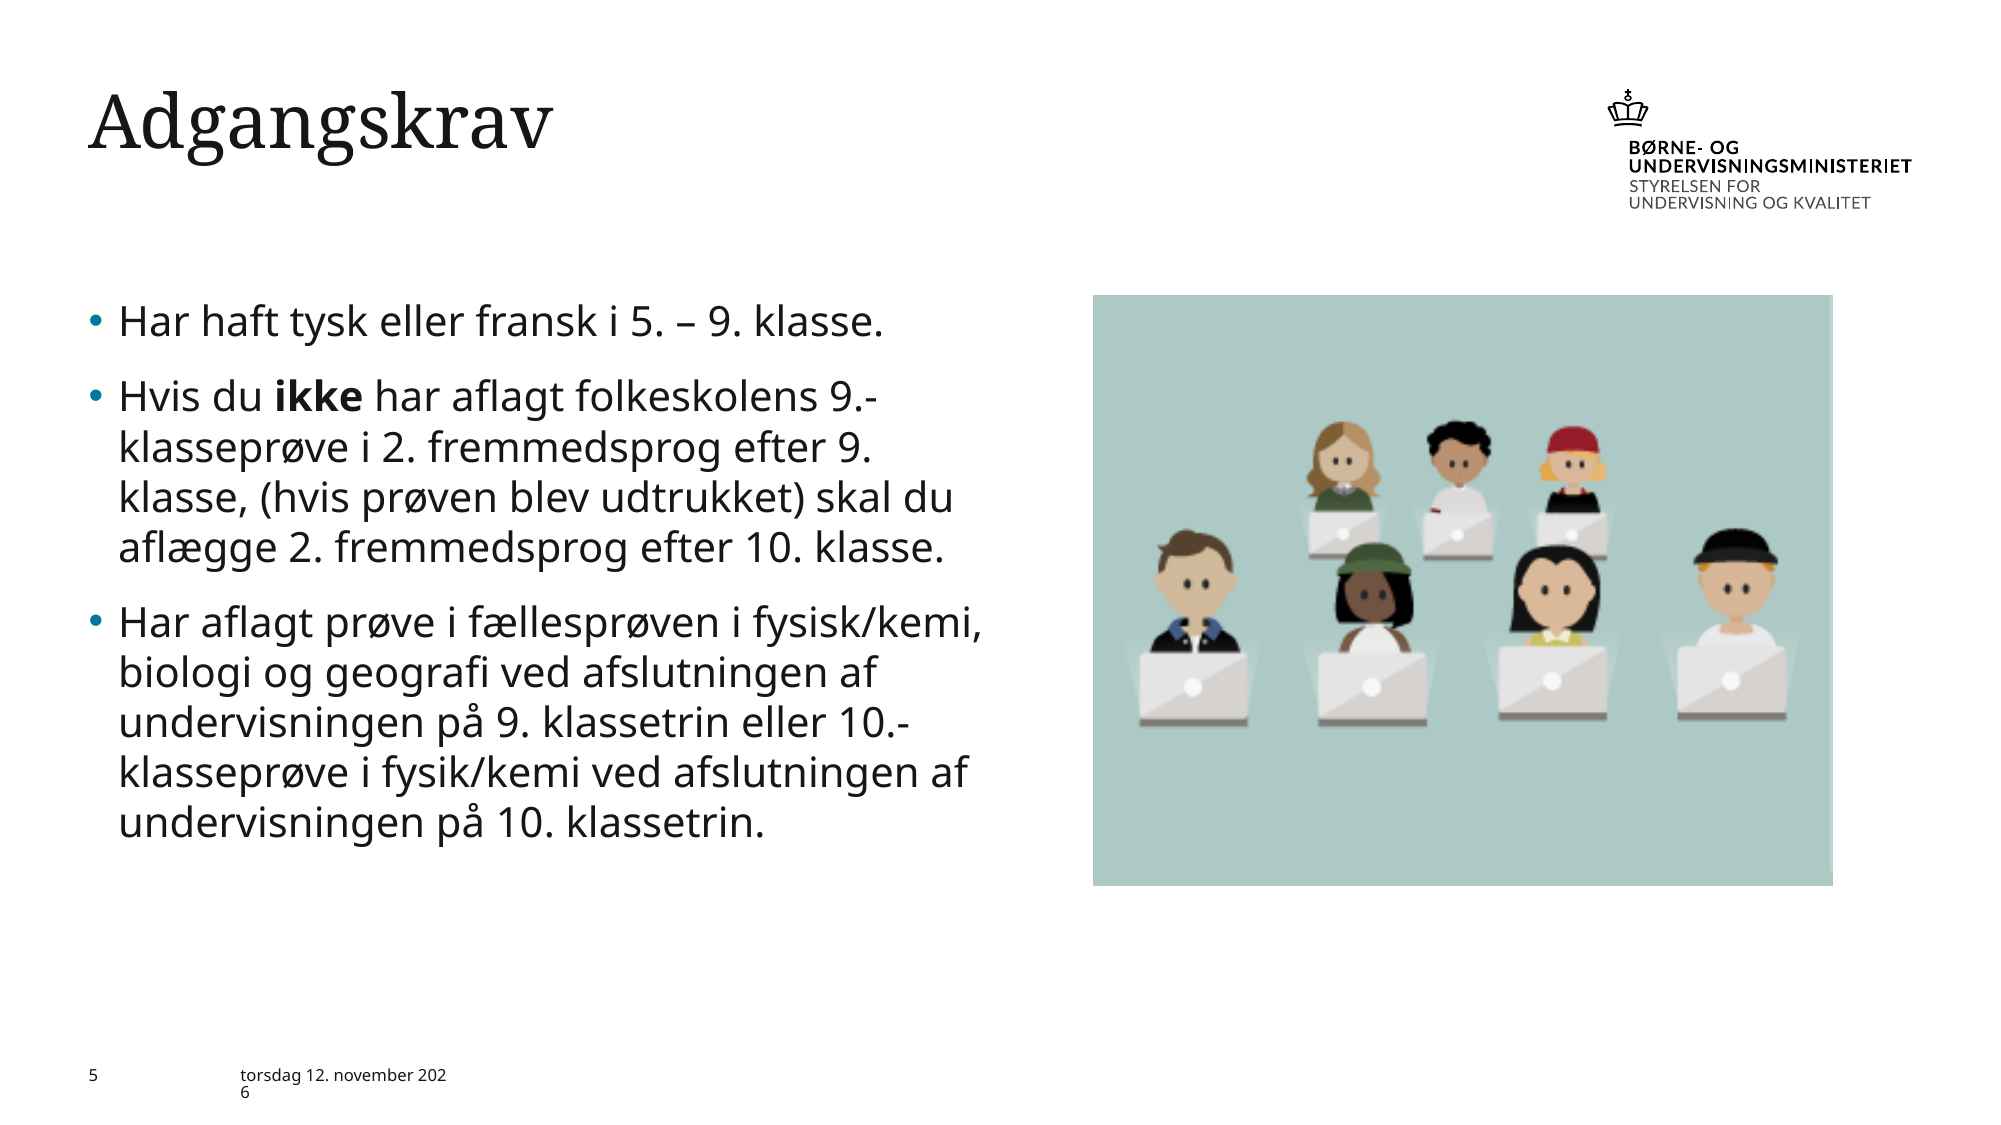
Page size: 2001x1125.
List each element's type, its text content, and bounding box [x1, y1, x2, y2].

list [1093, 295, 1832, 886]
title Adgangskrav [88, 88, 1608, 242]
list Har haft tysk eller fransk i 5. – 9. klasse. Hvis du ikke har aflagt folkeskolens 9.-klasseprøve i 2. fremmedsprog efter 9. klasse, (hvis prøven blev udtrukket) skal du aflægge 2. fremmedsprog efter 10. klasse. Har aflagt prøve i fællesprøven i fysisk/kemi, biologi og geografi ved afslutningen af undervisningen på 9. klassetrin eller 10.-klasseprøve i fysik/kemi ved afslutningen af undervisningen på 10. klassetrin. [88, 295, 985, 1037]
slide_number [240, 1058, 449, 1088]
slide_number 5 [88, 1058, 134, 1088]
